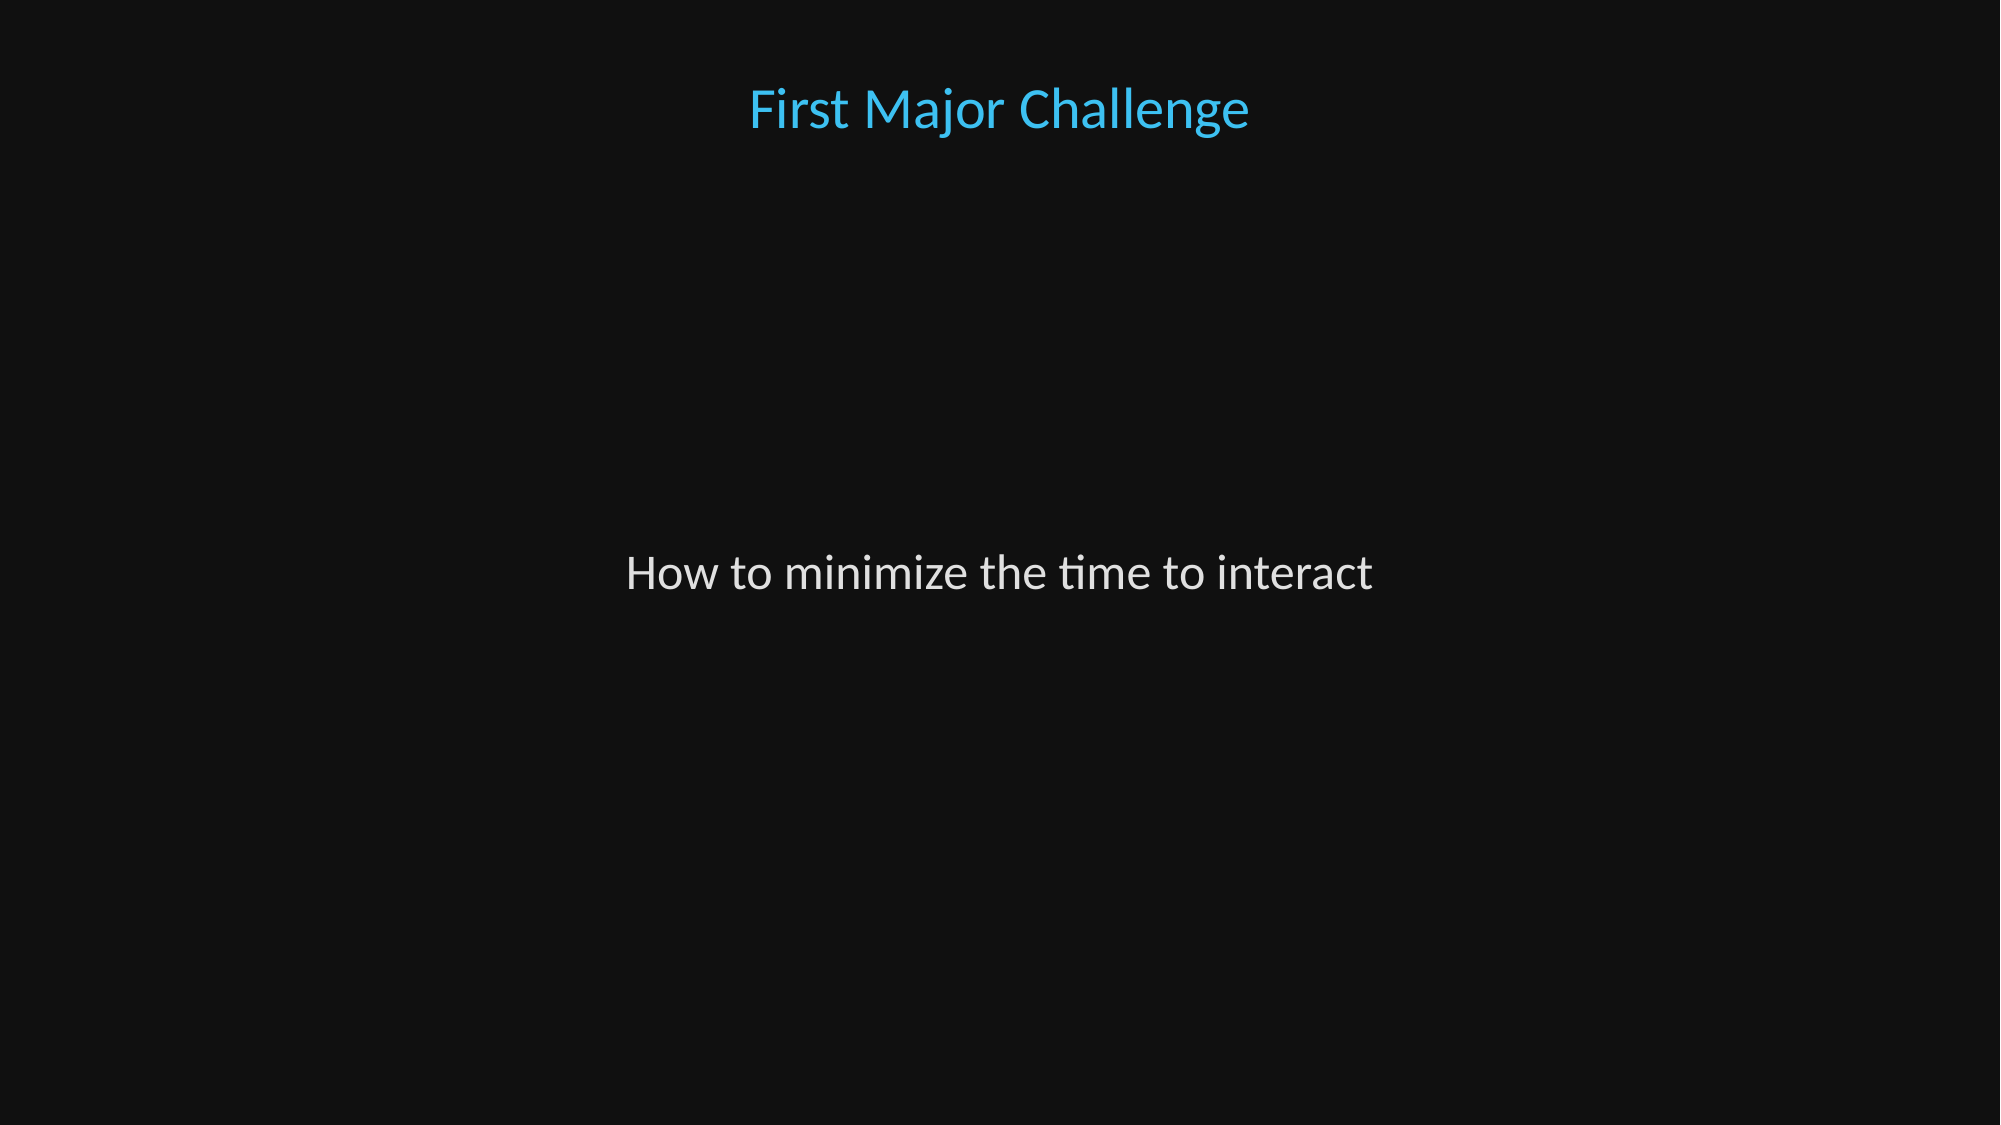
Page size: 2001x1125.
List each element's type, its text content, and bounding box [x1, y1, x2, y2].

text_box First Major Challenge [350, 63, 1650, 148]
text_box How to minimize the time to interact [446, 532, 1553, 607]
